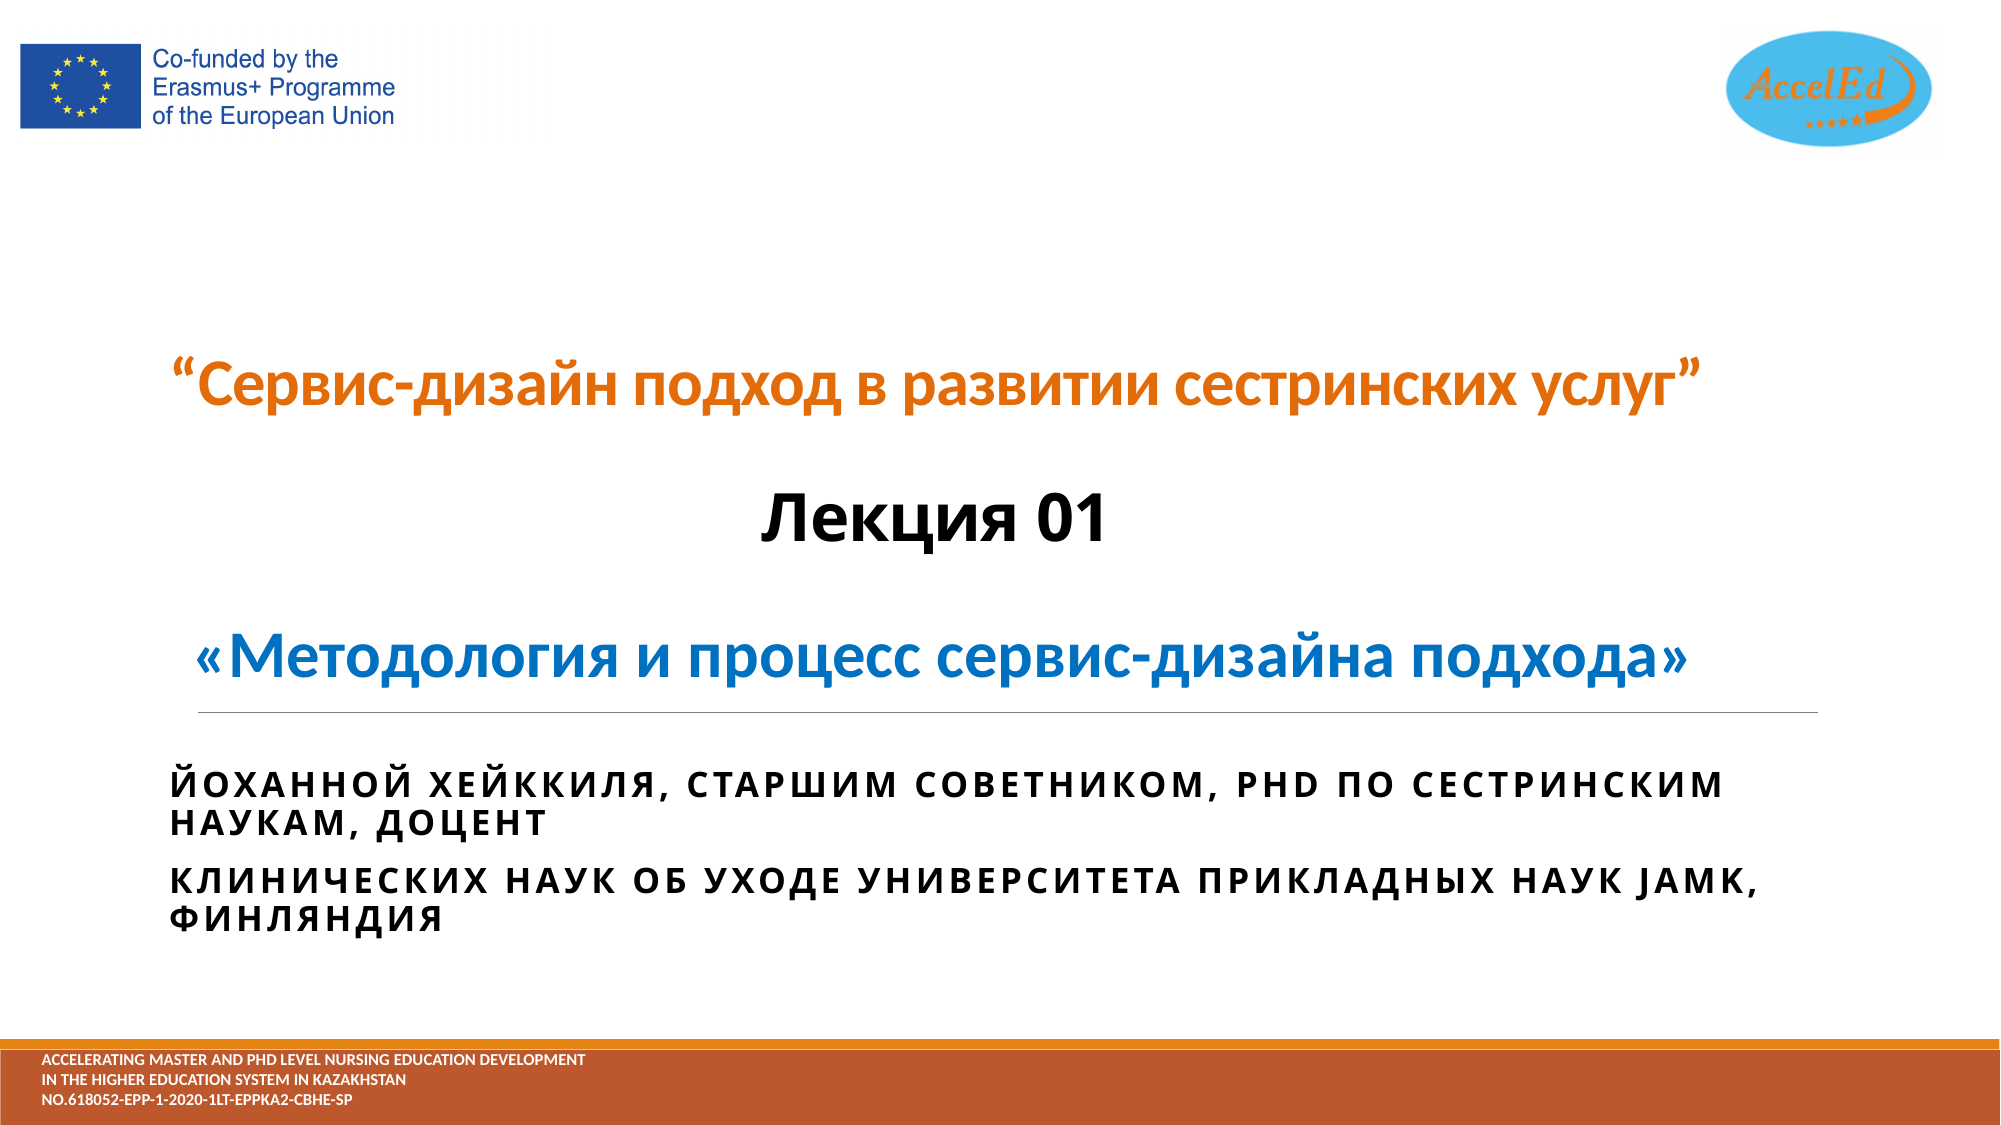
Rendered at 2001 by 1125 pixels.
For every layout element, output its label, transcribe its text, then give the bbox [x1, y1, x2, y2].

picture [1721, 26, 1940, 153]
text_box Йоханной Хейккиля, старшим советником, PHd ПО СЕСТРИНСКИМ НАУКАМ, Доцент Клинических наук об уходе УниверситетА прикладных наук JAMK, Финляндия [154, 760, 1840, 948]
picture [0, 26, 550, 144]
title “Сервис-дизайн подход в развитии сестринских услуг” Лекция 01 «Методология и процесс сервис-дизайна подхода» [34, 147, 1840, 699]
